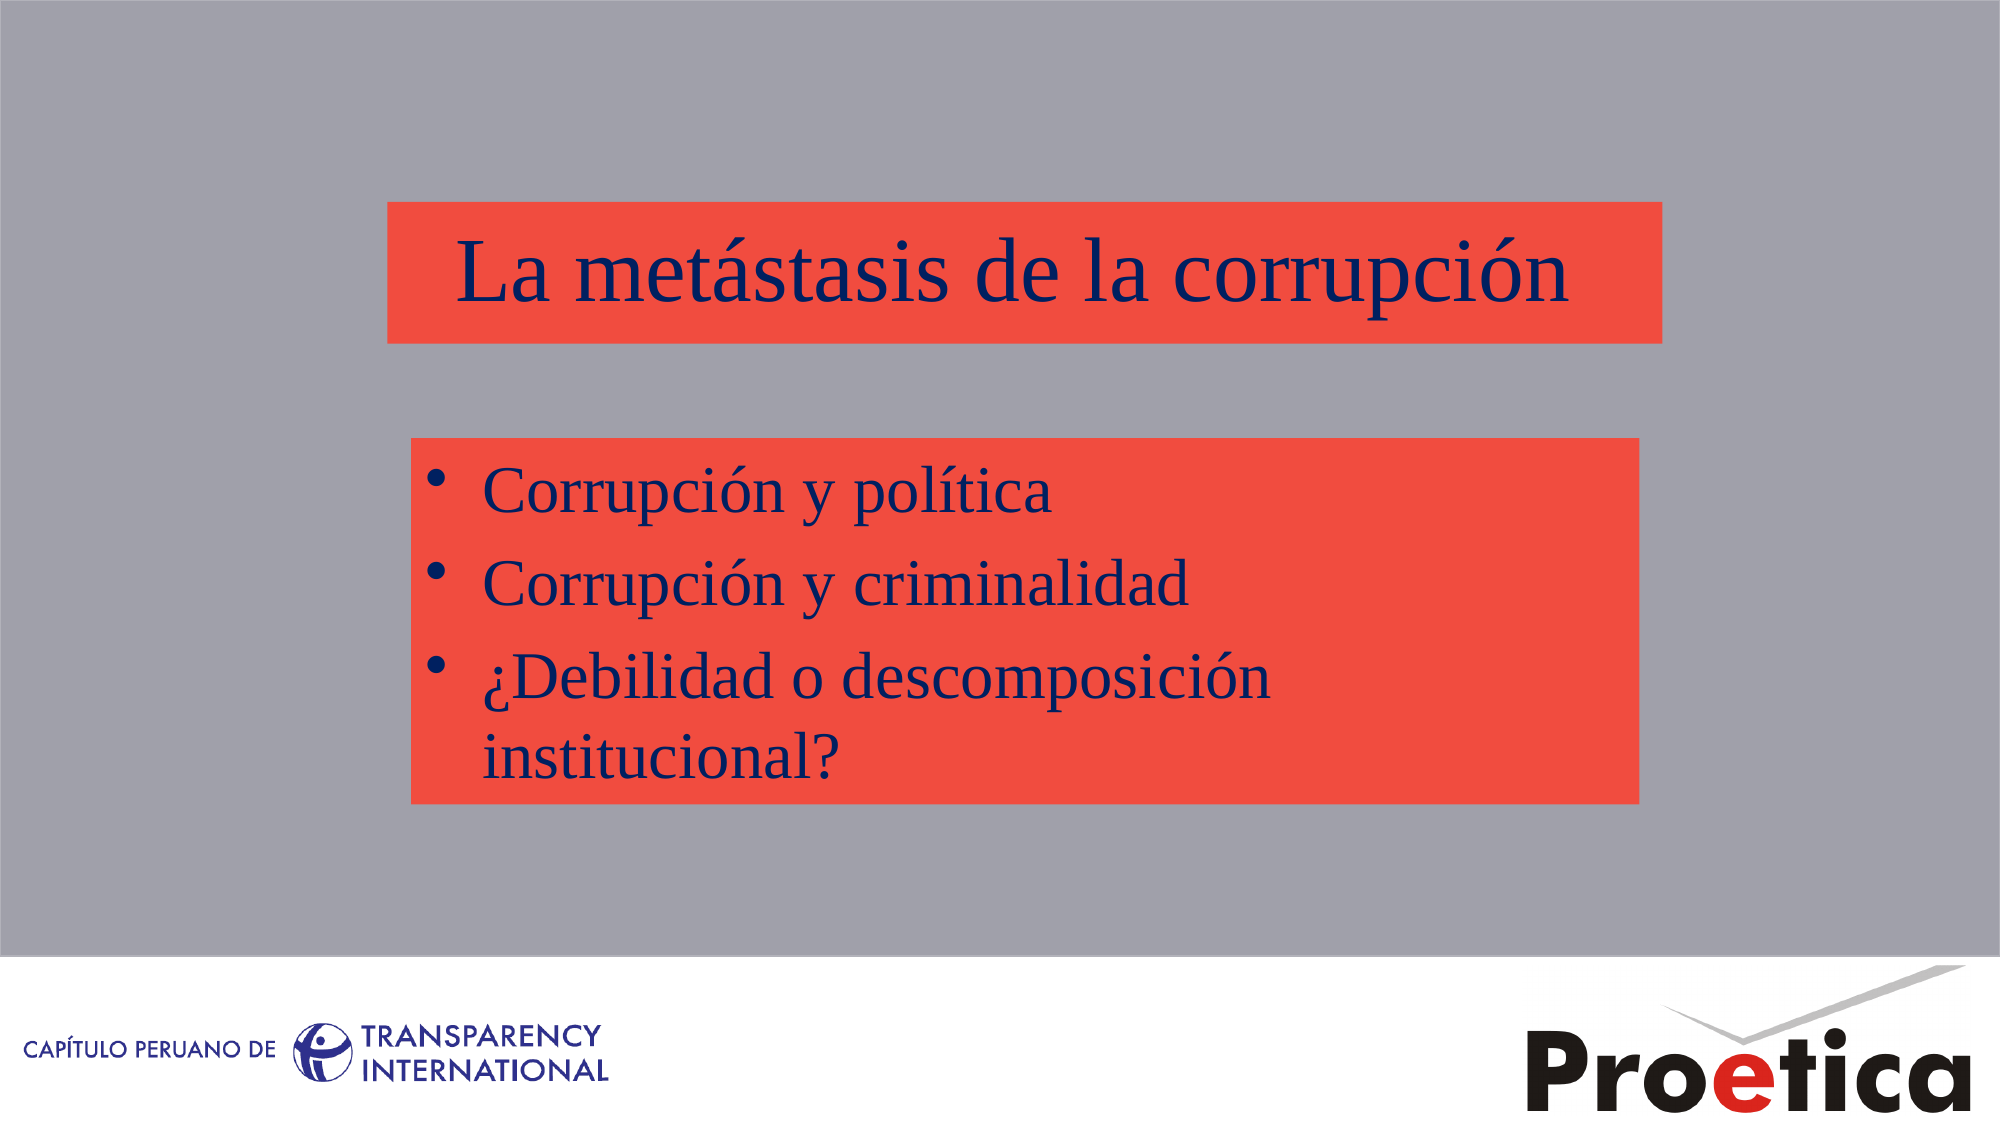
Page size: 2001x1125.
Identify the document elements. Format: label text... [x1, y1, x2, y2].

text_box Corrupción y política Corrupción y criminalidad ¿Debilidad o descomposición institucional? [411, 438, 1640, 805]
picture [1522, 965, 1971, 1116]
text_box [0, 0, 2000, 957]
text_box La metástasis de la corrupción [387, 201, 1663, 344]
picture [15, 1004, 615, 1096]
text_box [0, 957, 2000, 1125]
